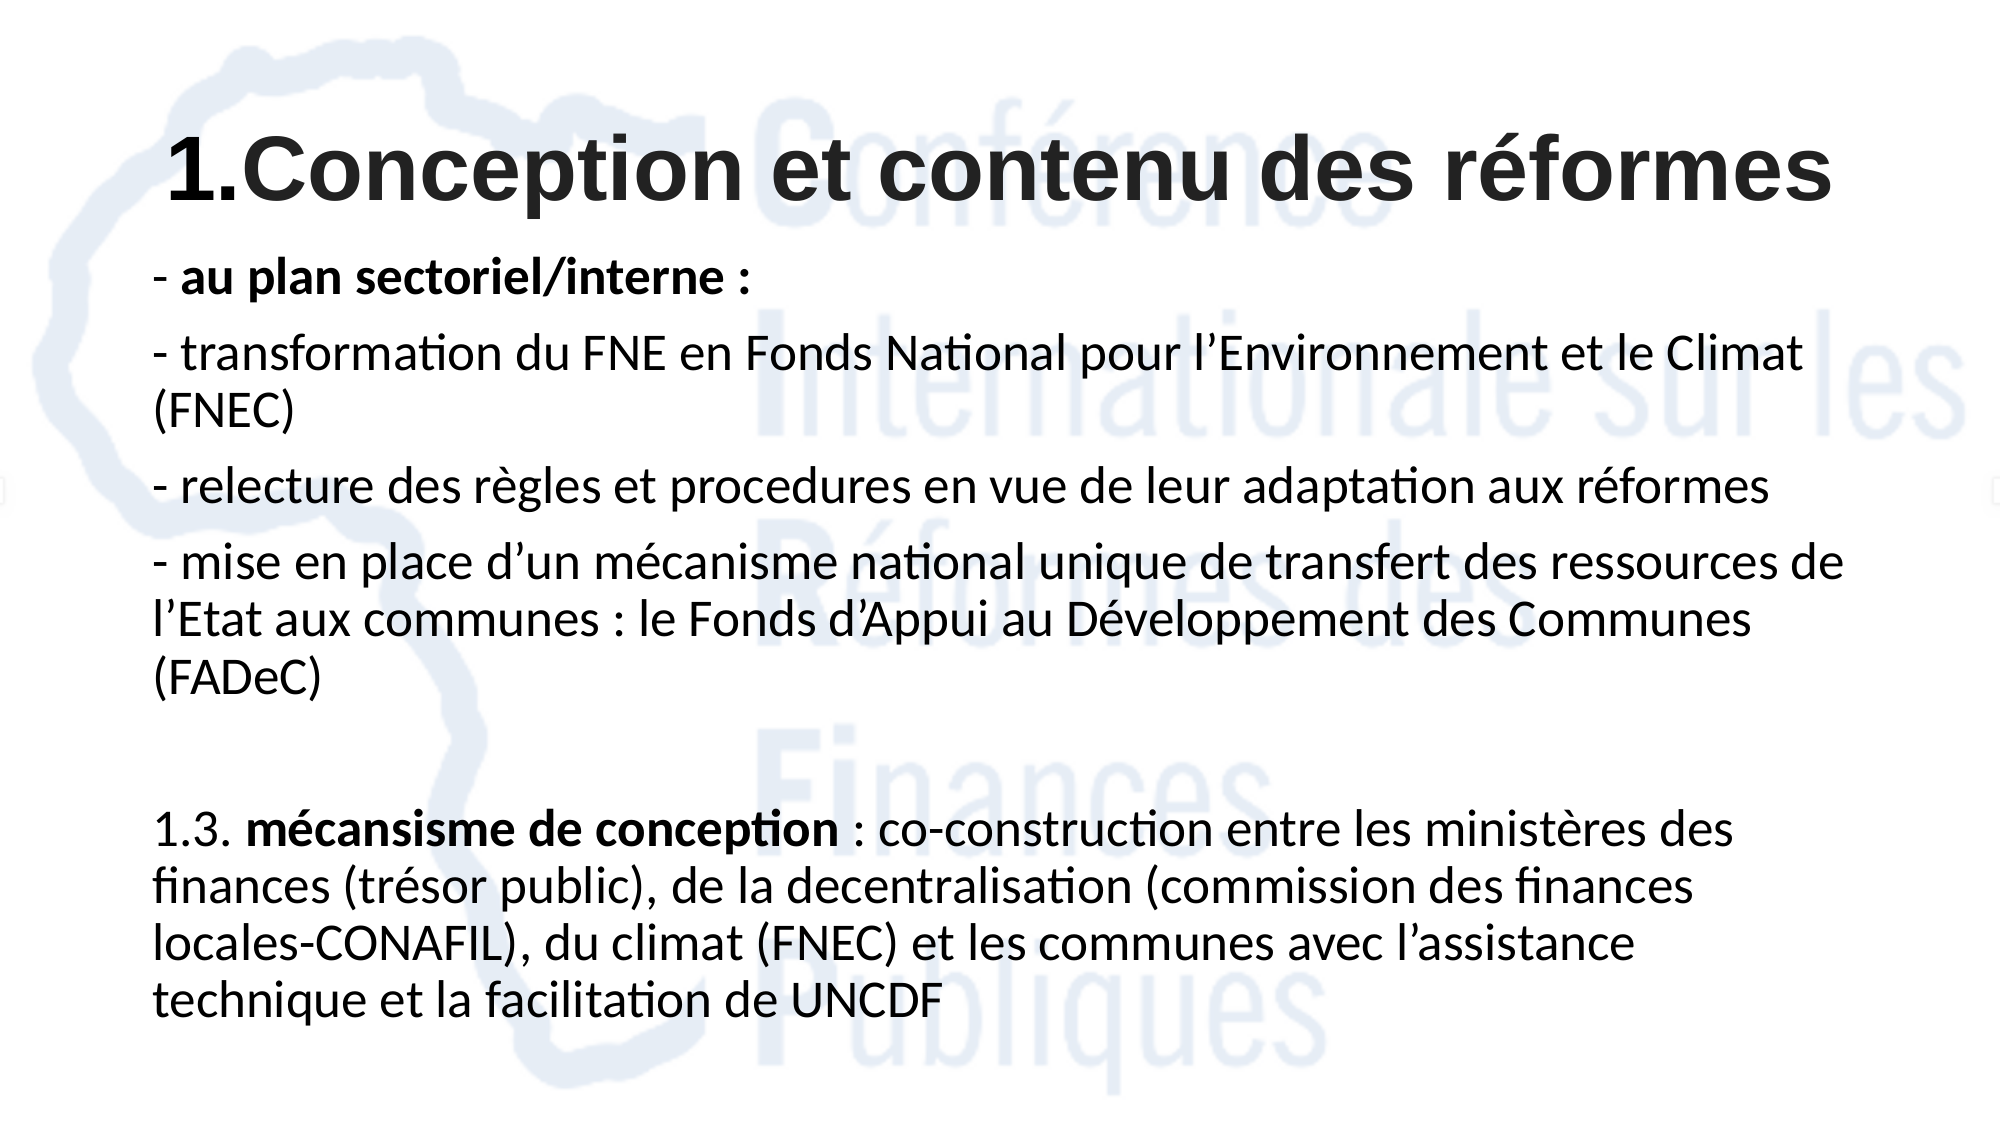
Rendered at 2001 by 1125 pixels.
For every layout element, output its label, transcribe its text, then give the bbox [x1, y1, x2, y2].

list - au plan sectoriel/interne : - transformation du FNE en Fonds National pour l’Environnement et le Climat (FNEC) - relecture des règles et procedures en vue de leur adaptation aux réformes - mise en place d’un mécanisme national unique de transfert des ressources de l’Etat aux communes : le Fonds d’Appui au Développement des Communes (FADeC) 1.3. mécansisme de conception : co-construction entre les ministères des finances (trésor public), de la decentralisation (commission des finances locales-CONAFIL), du climat (FNEC) et les communes avec l’assistance technique et la facilitation de UNCDF [137, 241, 1863, 1045]
title 1.Conception et contenu des réformes [150, 61, 1875, 279]
